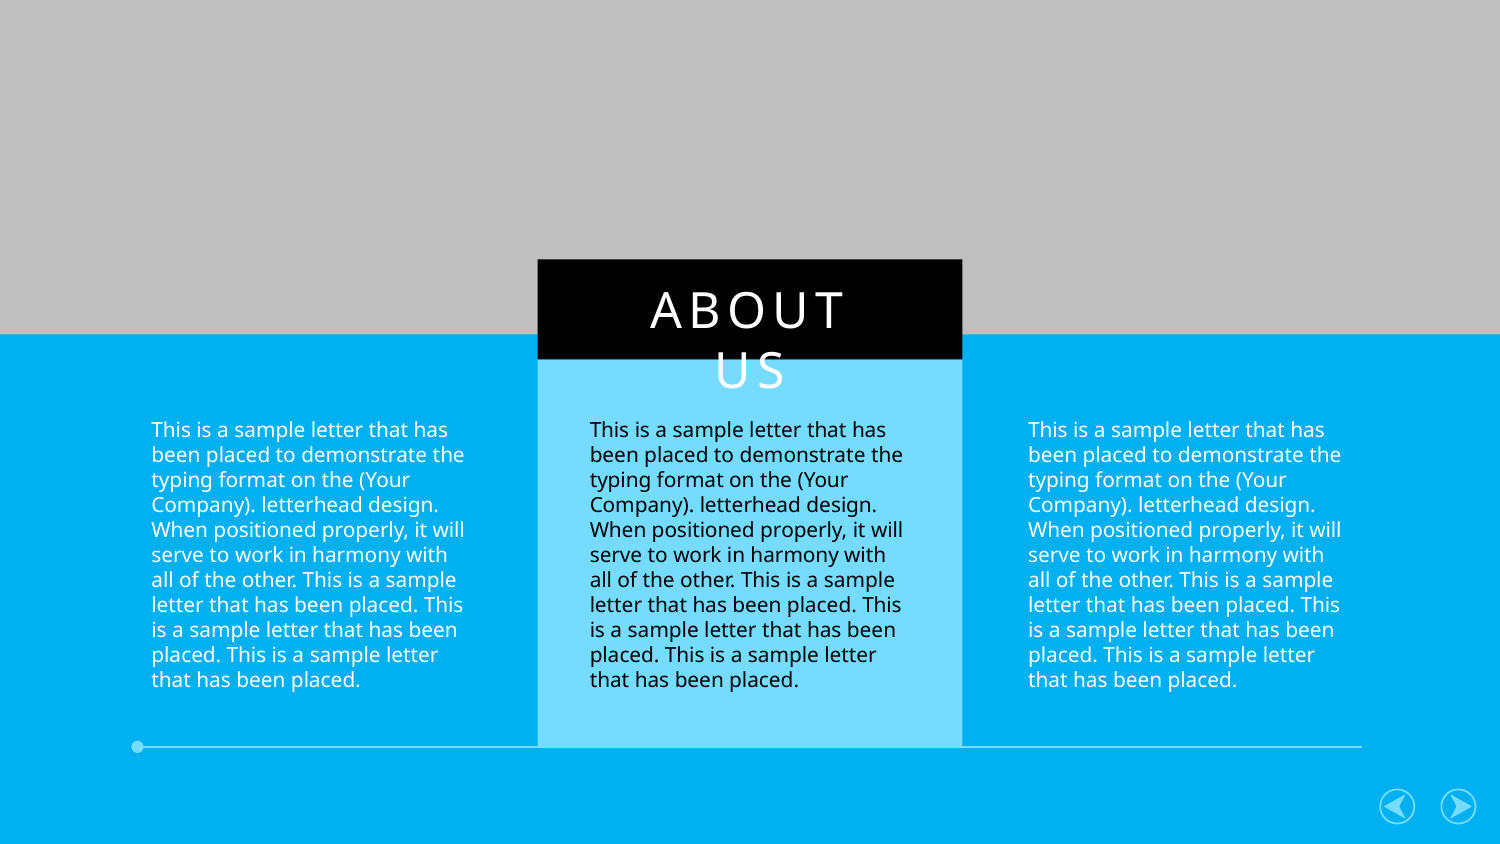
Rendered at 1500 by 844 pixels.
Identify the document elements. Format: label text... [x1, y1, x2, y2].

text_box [1379, 788, 1477, 825]
text_box This is a sample letter that has been placed to demonstrate the typing format on the (Your Company). letterhead design. When positioned properly, it will serve to work in harmony with all of the other. This is a sample letter that has been placed. This is a sample letter that has been placed. This is a sample letter that has been placed. [575, 409, 925, 699]
text_box [535, 257, 965, 361]
text_box ABOUT US [624, 271, 875, 407]
text_box [0, 0, 1500, 336]
text_box This is a sample letter that has been placed to demonstrate the typing format on the (Your Company). letterhead design. When positioned properly, it will serve to work in harmony with all of the other. This is a sample letter that has been placed. This is a sample letter that has been placed. This is a sample letter that has been placed. [1013, 409, 1364, 699]
text_box This is a sample letter that has been placed to demonstrate the typing format on the (Your Company). letterhead design. When positioned properly, it will serve to work in harmony with all of the other. This is a sample letter that has been placed. This is a sample letter that has been placed. This is a sample letter that has been placed. [136, 409, 487, 699]
text_box [535, 361, 965, 746]
